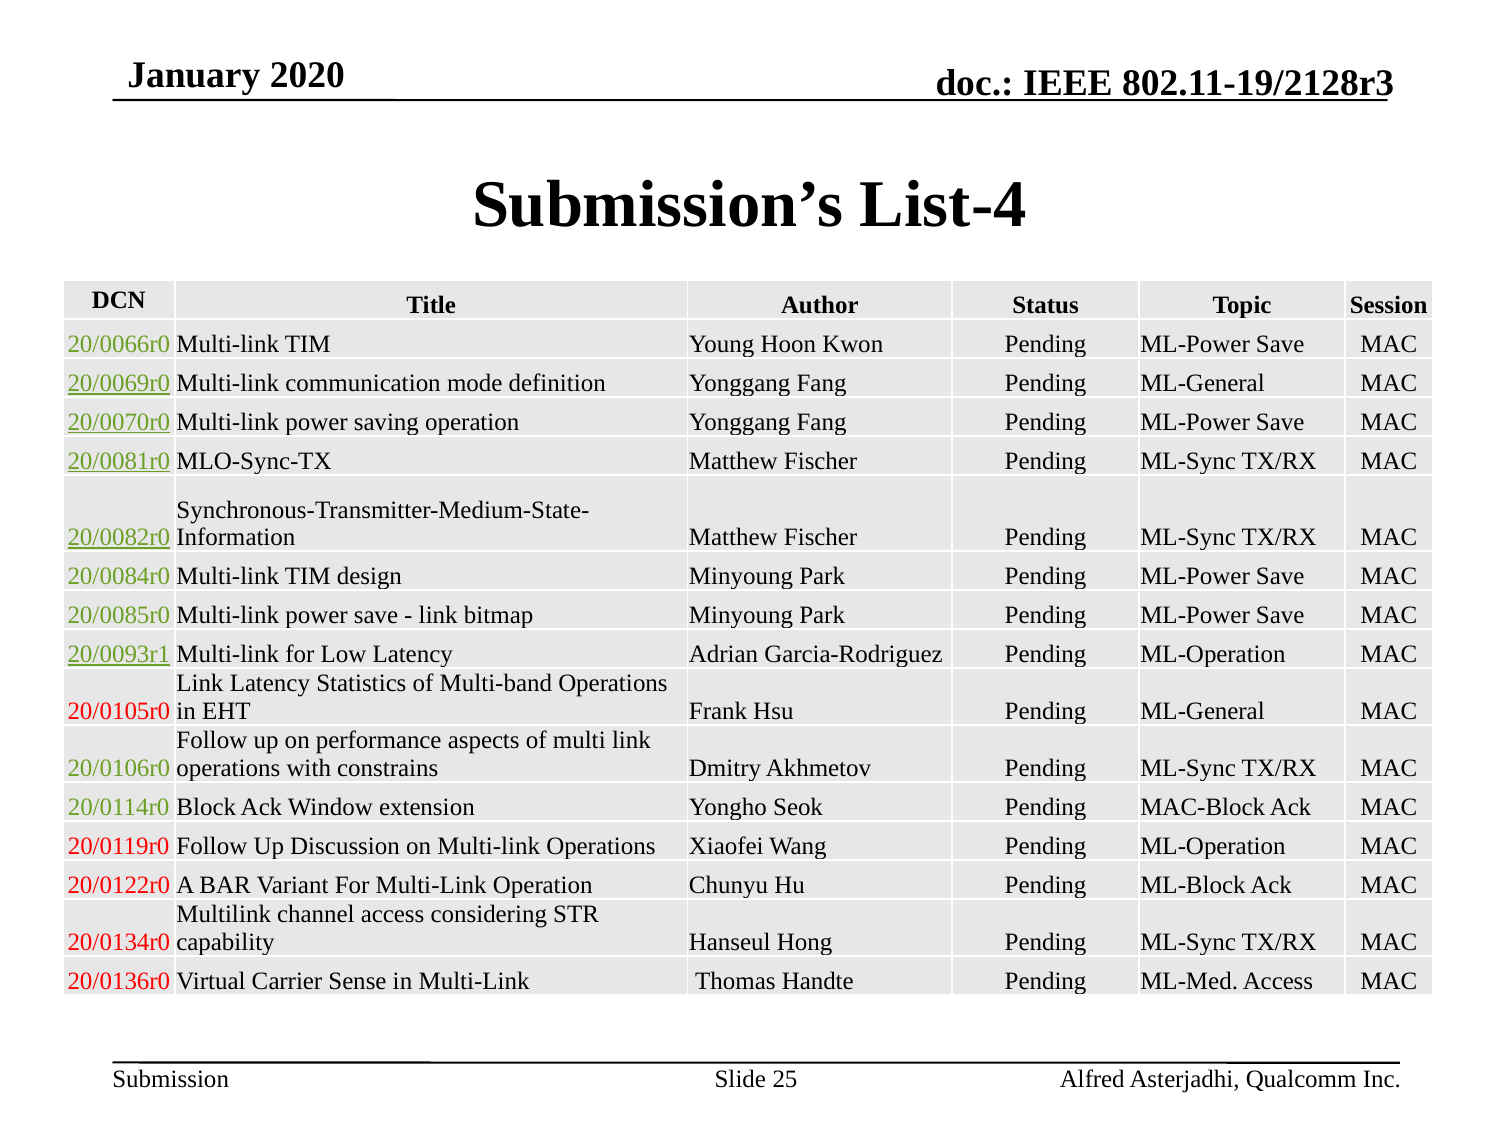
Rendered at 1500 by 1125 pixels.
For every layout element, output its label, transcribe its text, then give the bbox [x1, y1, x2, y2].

table_header DCN [64, 281, 174, 318]
table_cell Multi-link power saving operation [176, 398, 687, 435]
table_cell ML-Power Save [1140, 320, 1344, 357]
table_cell MAC [1346, 630, 1432, 667]
table_cell Pending [953, 861, 1138, 898]
table_cell 20/0119r0 [64, 822, 174, 859]
table_cell MAC [1346, 552, 1432, 589]
table_cell 20/0134r0 [64, 900, 174, 955]
table_cell MAC [1346, 669, 1432, 724]
table_cell MAC [1346, 957, 1432, 994]
table_cell Yonggang Fang [688, 398, 951, 435]
table_cell 20/0122r0 [64, 861, 174, 898]
table_cell 20/0114r0 [64, 783, 174, 820]
table_cell Minyoung Park [688, 552, 951, 589]
table_cell Chunyu Hu [688, 861, 951, 898]
table_cell MAC [1346, 359, 1432, 396]
table_cell Pending [953, 320, 1138, 357]
table_cell Matthew Fischer [688, 437, 951, 474]
table_cell Synchronous-Transmitter-Medium-State-Information [176, 476, 687, 550]
table_header Session [1346, 281, 1432, 318]
table_cell Matthew Fischer [688, 476, 951, 550]
table_header Author [688, 281, 951, 318]
table_cell 20/0070r0 [64, 398, 174, 435]
table_cell Dmitry Akhmetov [688, 726, 951, 781]
table_cell MLO-Sync-TX [176, 437, 687, 474]
table_cell Virtual Carrier Sense in Multi-Link [176, 957, 687, 994]
table_cell 20/0084r0 [64, 552, 174, 589]
table_cell ML-Block Ack [1140, 861, 1344, 898]
table_cell Block Ack Window extension [176, 783, 687, 820]
table_cell Hanseul Hong [688, 900, 951, 955]
table_cell 20/0066r0 [64, 320, 174, 357]
table_cell MAC [1346, 900, 1432, 955]
table_cell Follow Up Discussion on Multi-link Operations [176, 822, 687, 859]
table_cell Pending [953, 359, 1138, 396]
table_cell Pending [953, 726, 1138, 781]
table_cell Pending [953, 591, 1138, 628]
table_cell 20/0105r0 [64, 669, 174, 724]
table_cell 20/0106r0 [64, 726, 174, 781]
table_cell Young Hoon Kwon [688, 320, 951, 357]
table_cell MAC [1346, 476, 1432, 550]
table_cell ML-Sync TX/RX [1140, 476, 1344, 550]
table_cell Yonggang Fang [688, 359, 951, 396]
table_header Topic [1140, 281, 1344, 318]
table_cell ML-Sync TX/RX [1140, 726, 1344, 781]
table_cell 20/0093r1 [64, 630, 174, 667]
table_cell ML-Operation [1140, 630, 1344, 667]
text_box January 2020 [112, 42, 491, 88]
table_cell ML-Sync TX/RX [1140, 900, 1344, 955]
table_header Status [953, 281, 1138, 318]
table_cell Xiaofei Wang [688, 822, 951, 859]
footer Alfred Asterjadhi, Qualcomm Inc. [878, 1061, 1402, 1093]
table_cell 20/0081r0 [64, 437, 174, 474]
table_cell Adrian Garcia-Rodriguez [688, 630, 951, 667]
table_cell Minyoung Park [688, 591, 951, 628]
table_cell Pending [953, 476, 1138, 550]
table_cell MAC [1346, 591, 1432, 628]
table_cell 20/0069r0 [64, 359, 174, 396]
title Submission’s List-4 [112, 112, 1388, 279]
table_cell ML-Power Save [1140, 398, 1344, 435]
table_cell Follow up on performance aspects of multi link operations with constrains [176, 726, 687, 781]
table_cell Multilink channel access considering STR capability [176, 900, 687, 955]
table_cell ML-Sync TX/RX [1140, 437, 1344, 474]
table_cell 20/0136r0 [64, 957, 174, 994]
table_cell ML-Operation [1140, 822, 1344, 859]
table_cell 20/0082r0 [64, 476, 174, 550]
table_cell Multi-link communication mode definition [176, 359, 687, 396]
table_cell Pending [953, 957, 1138, 994]
table_cell ML-Power Save [1140, 591, 1344, 628]
table_cell MAC [1346, 726, 1432, 781]
table_cell Pending [953, 669, 1138, 724]
table_cell Multi-link power save - link bitmap [176, 591, 687, 628]
table_cell MAC [1346, 861, 1432, 898]
table_cell MAC [1346, 437, 1432, 474]
table_cell Pending [953, 552, 1138, 589]
table_cell Pending [953, 783, 1138, 820]
table_cell Link Latency Statistics of Multi-band Operations in EHT [176, 669, 687, 724]
table_cell Pending [953, 630, 1138, 667]
table_cell ML-General [1140, 669, 1344, 724]
table_cell MAC [1346, 398, 1432, 435]
table_cell Pending [953, 398, 1138, 435]
slide_number Slide 25 [712, 1061, 800, 1123]
table_cell ML-General [1140, 359, 1344, 396]
table_cell Multi-link for Low Latency [176, 630, 687, 667]
table_cell MAC-Block Ack [1140, 783, 1344, 820]
table_cell Frank Hsu [688, 669, 951, 724]
table_cell Multi-link TIM [176, 320, 687, 357]
table_cell Multi-link TIM design [176, 552, 687, 589]
table_cell Yongho Seok [688, 783, 951, 820]
table_cell MAC [1346, 822, 1432, 859]
table_cell MAC [1346, 320, 1432, 357]
table_cell A BAR Variant For Multi-Link Operation [176, 861, 687, 898]
table_cell Pending [953, 437, 1138, 474]
table_cell 20/0085r0 [64, 591, 174, 628]
table_header Title [176, 281, 687, 318]
table_cell Pending [953, 822, 1138, 859]
table_cell ML-Med. Access [1140, 957, 1344, 994]
table_cell Thomas Handte [688, 957, 951, 994]
table_cell MAC [1346, 783, 1432, 820]
table_cell ML-Power Save [1140, 552, 1344, 589]
table_cell Pending [953, 900, 1138, 955]
